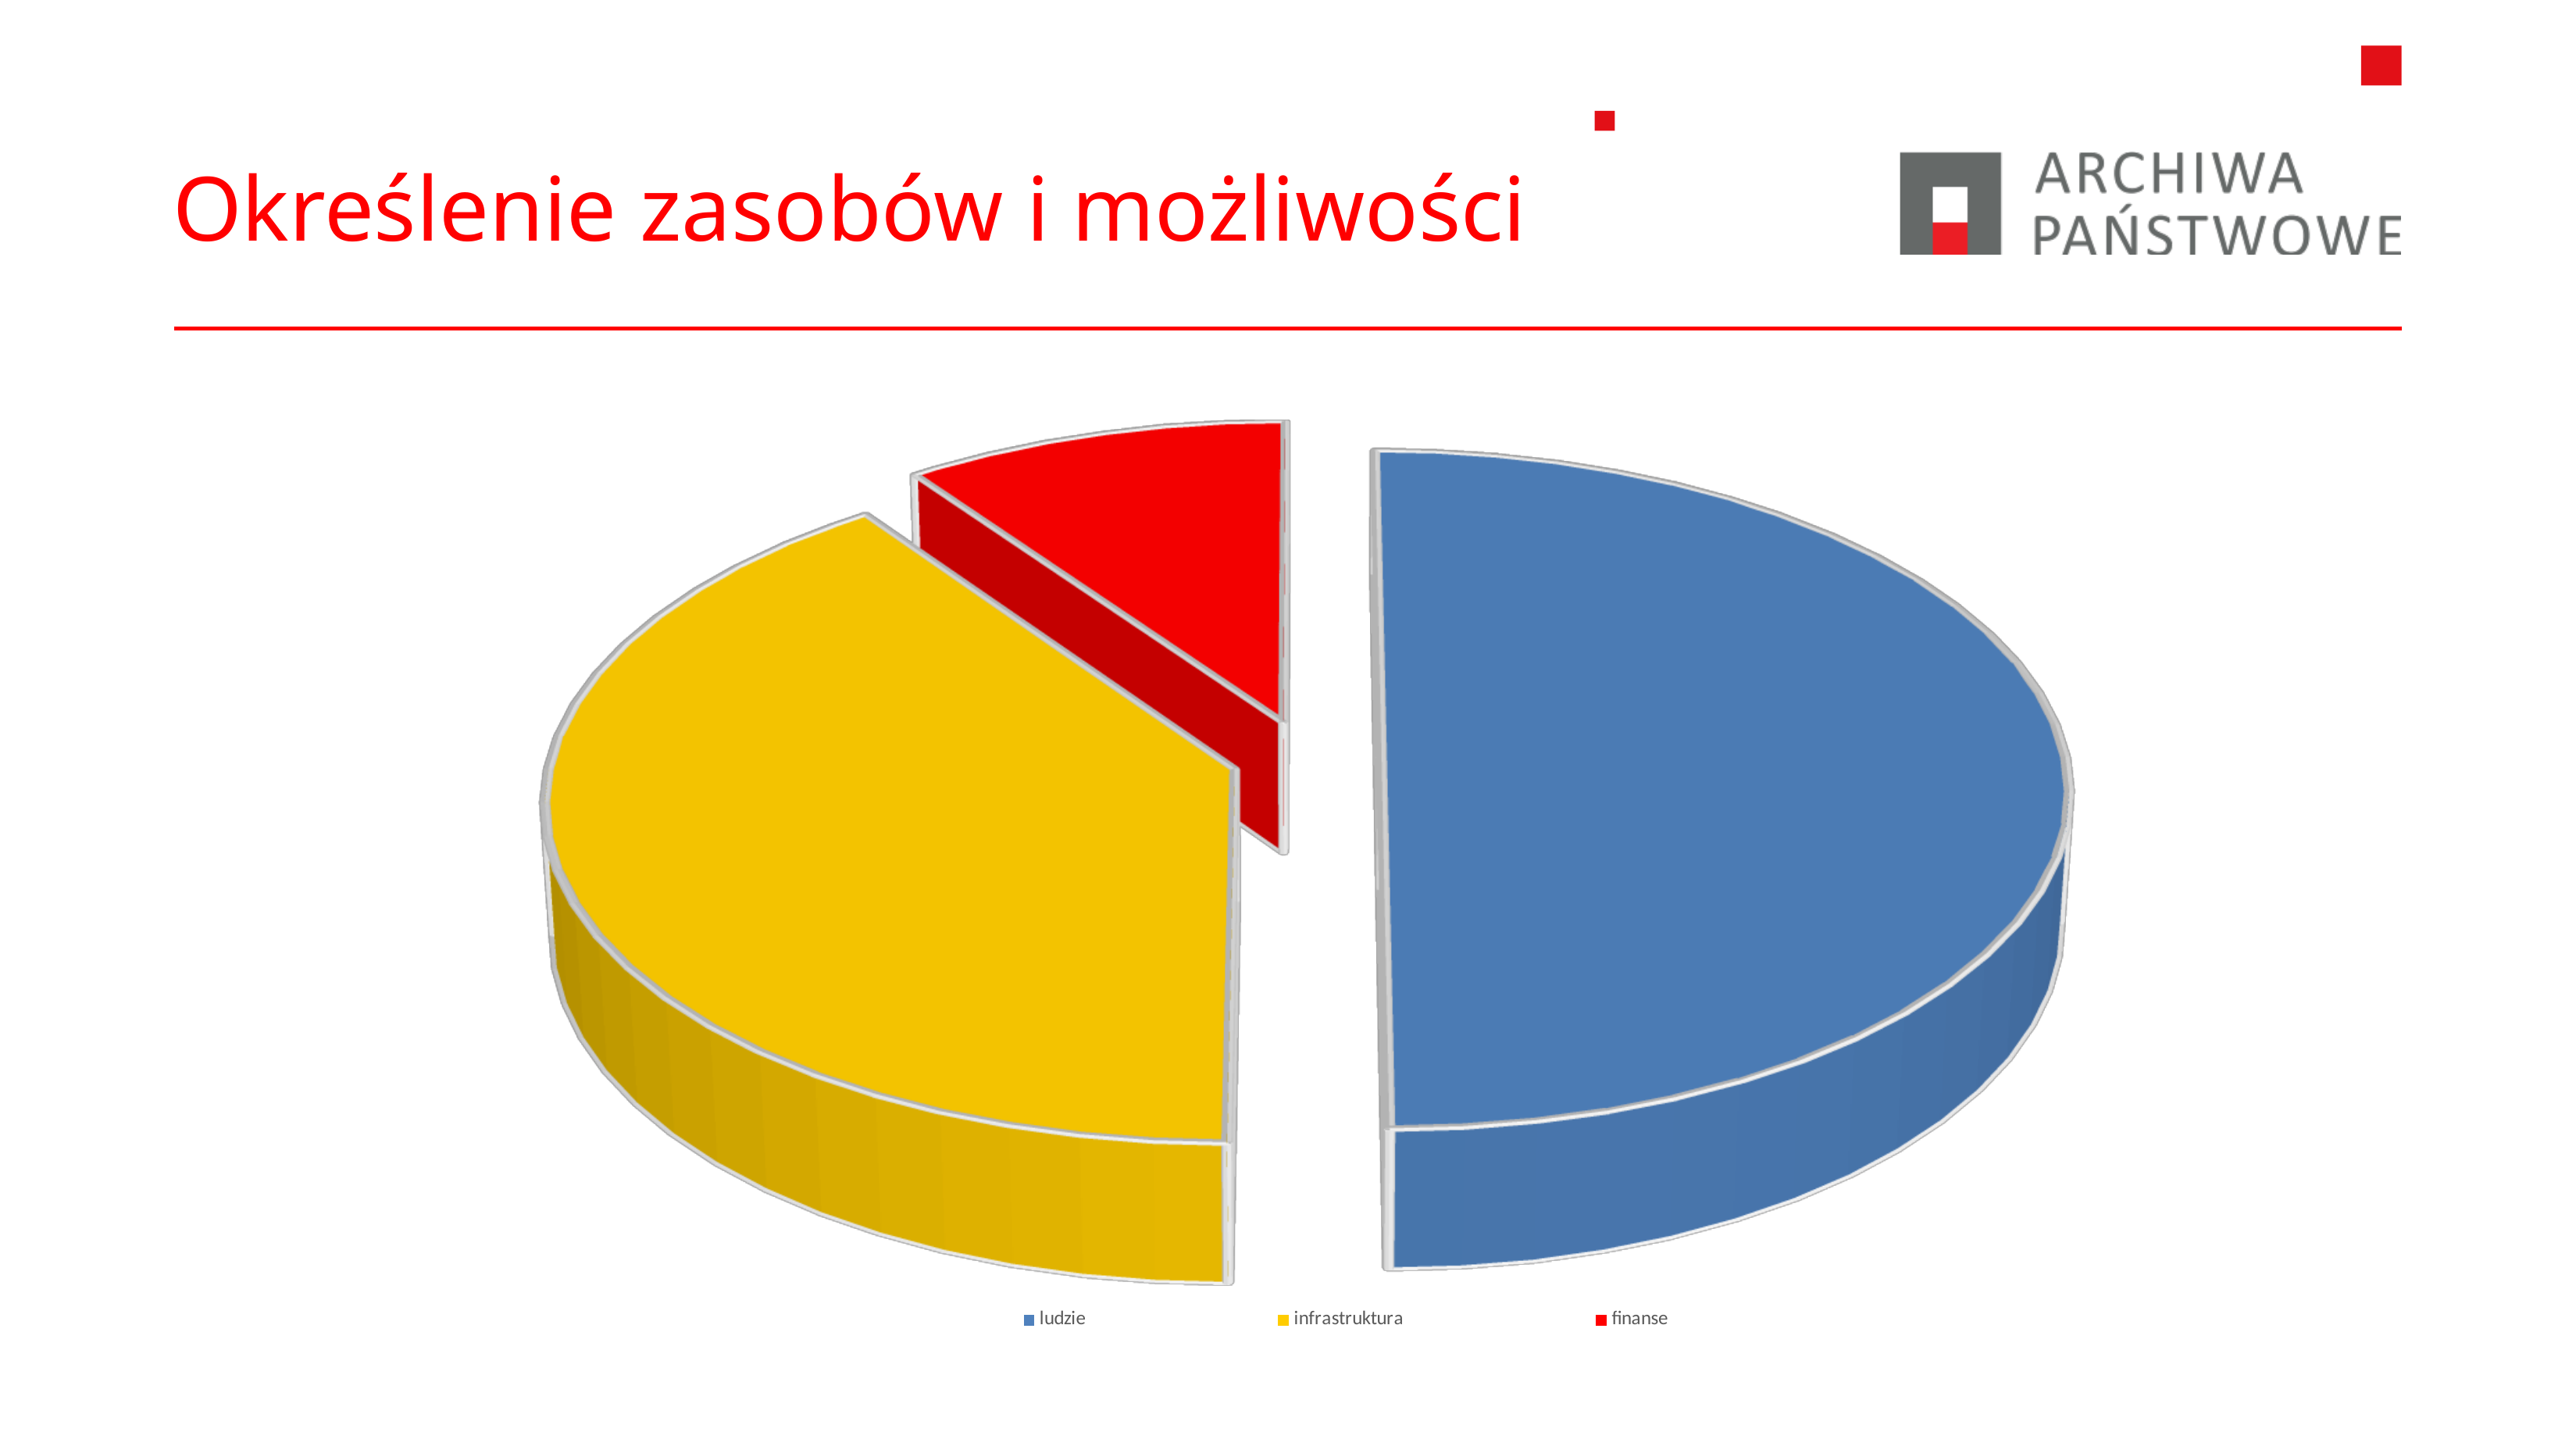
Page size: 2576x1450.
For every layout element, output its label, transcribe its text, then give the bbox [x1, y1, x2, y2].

title Określenie zasobów i możliwości [173, 152, 2403, 262]
chart [419, 343, 2246, 1380]
